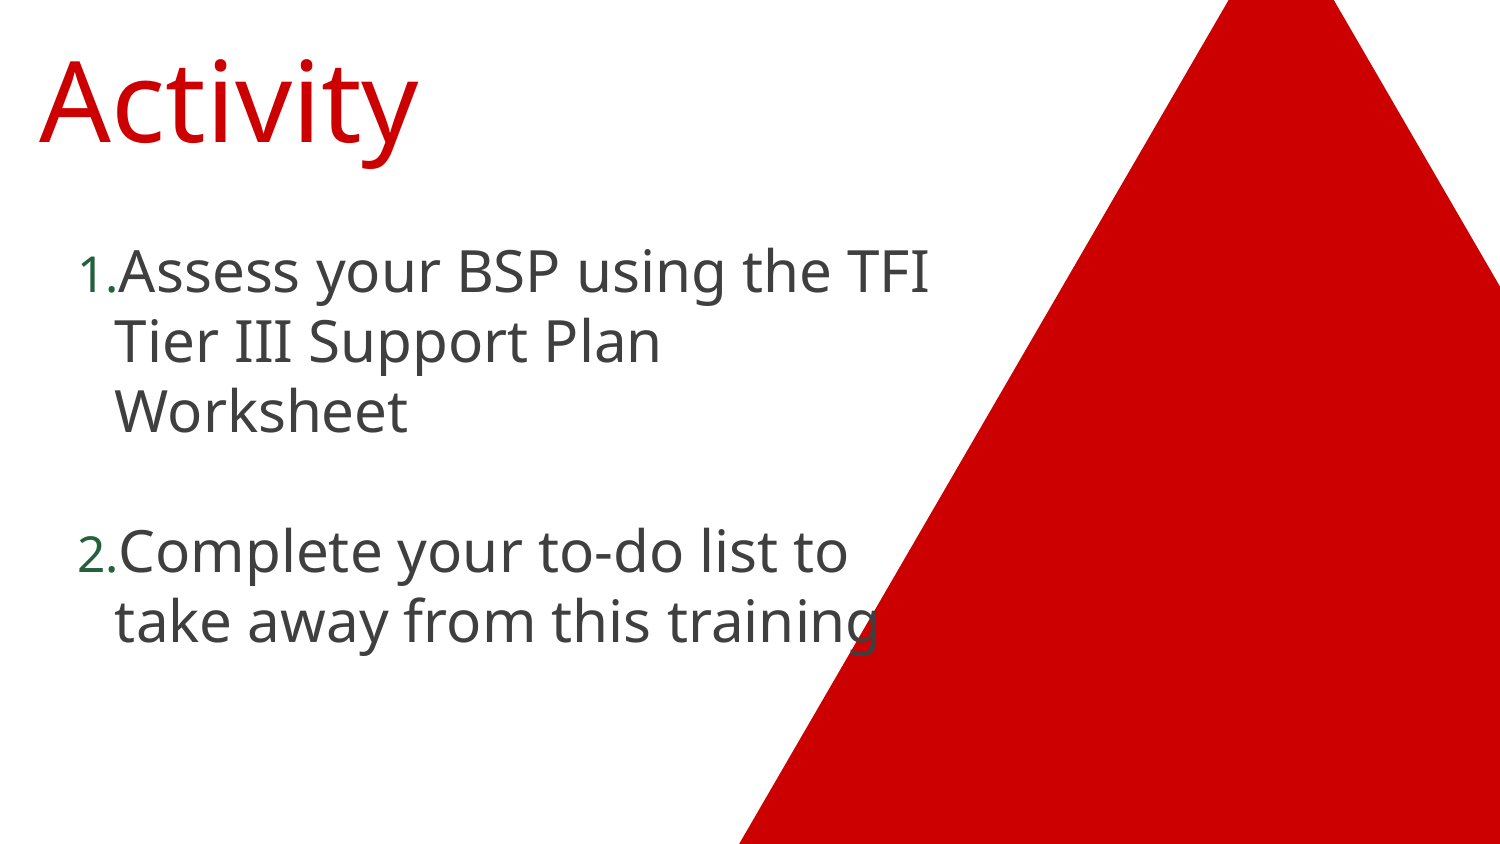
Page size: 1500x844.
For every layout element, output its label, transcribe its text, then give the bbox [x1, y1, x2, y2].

title Activity [24, 39, 950, 180]
subtitle Assess your BSP using the TFI Tier III Support Plan Worksheet Complete your to-do list to take away from this training [24, 218, 983, 819]
